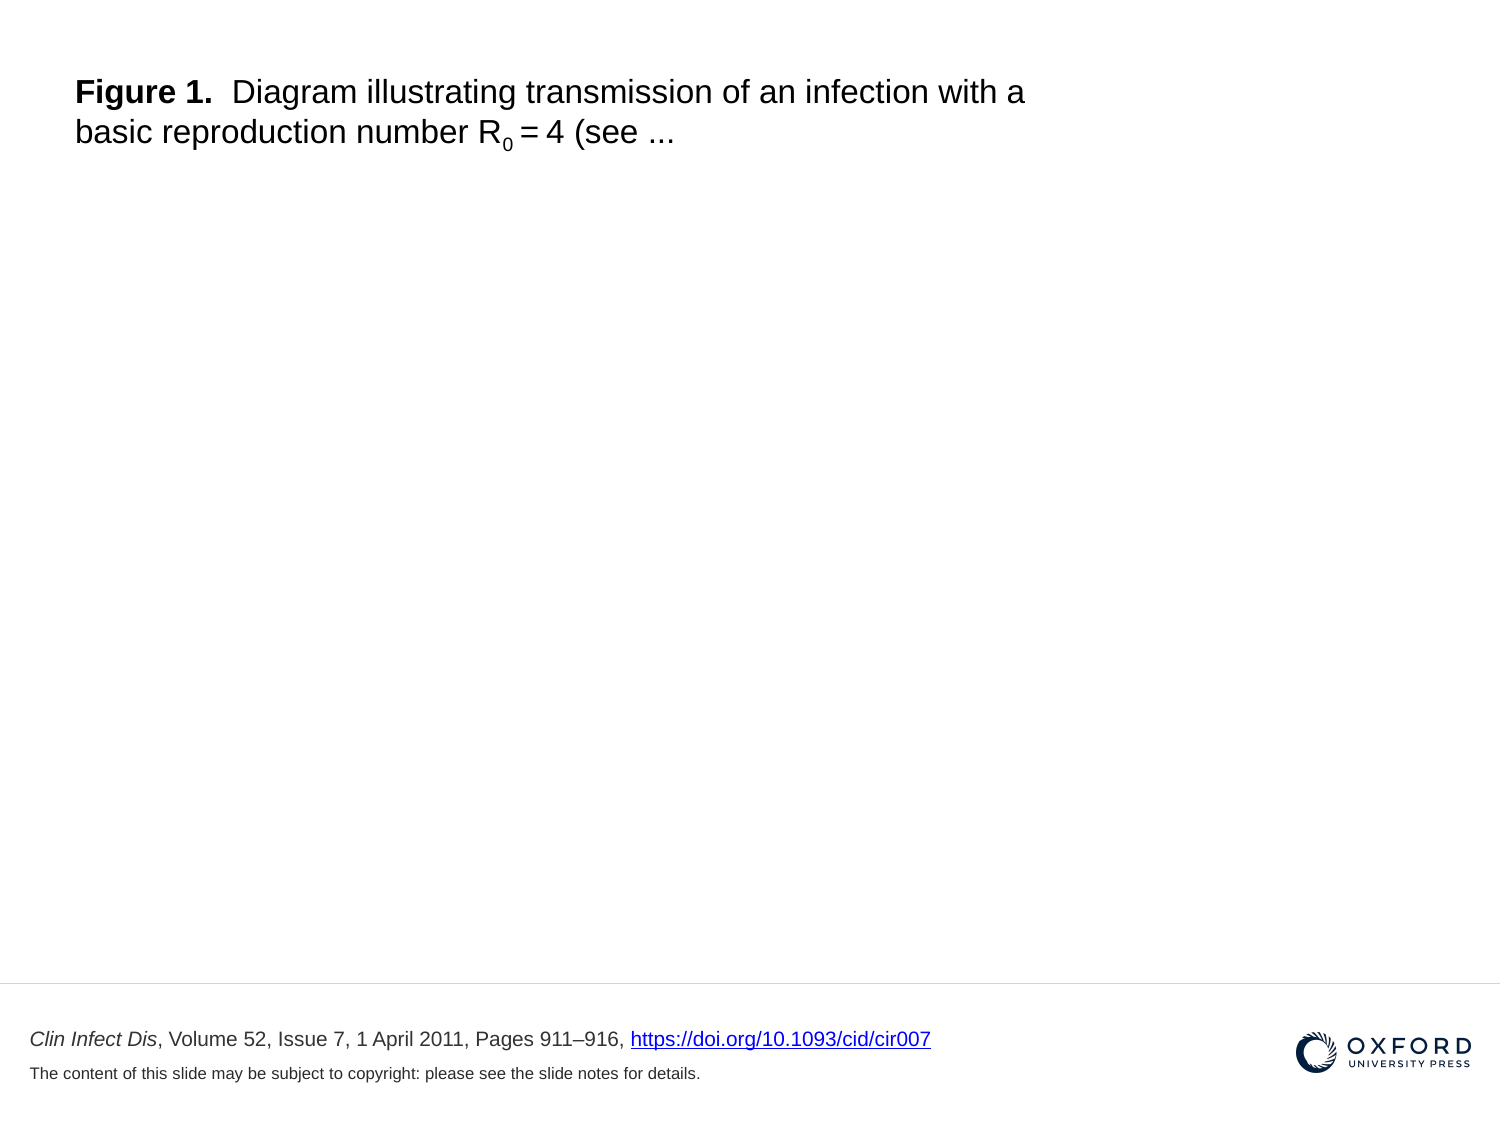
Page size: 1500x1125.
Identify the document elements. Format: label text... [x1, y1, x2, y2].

title Figure 1. Diagram illustrating transmission of an infection with a basic reproduction number R0 = 4 (see ... [75, 69, 1078, 171]
picture [1296, 1032, 1471, 1073]
footer Clin Infect Dis, Volume 52, Issue 7, 1 April 2011, Pages 911–916, https://doi.org/10.1093/cid/cir007 The content of this slide may be subject to copyright: please see the slide notes for details. [0, 983, 1260, 1125]
